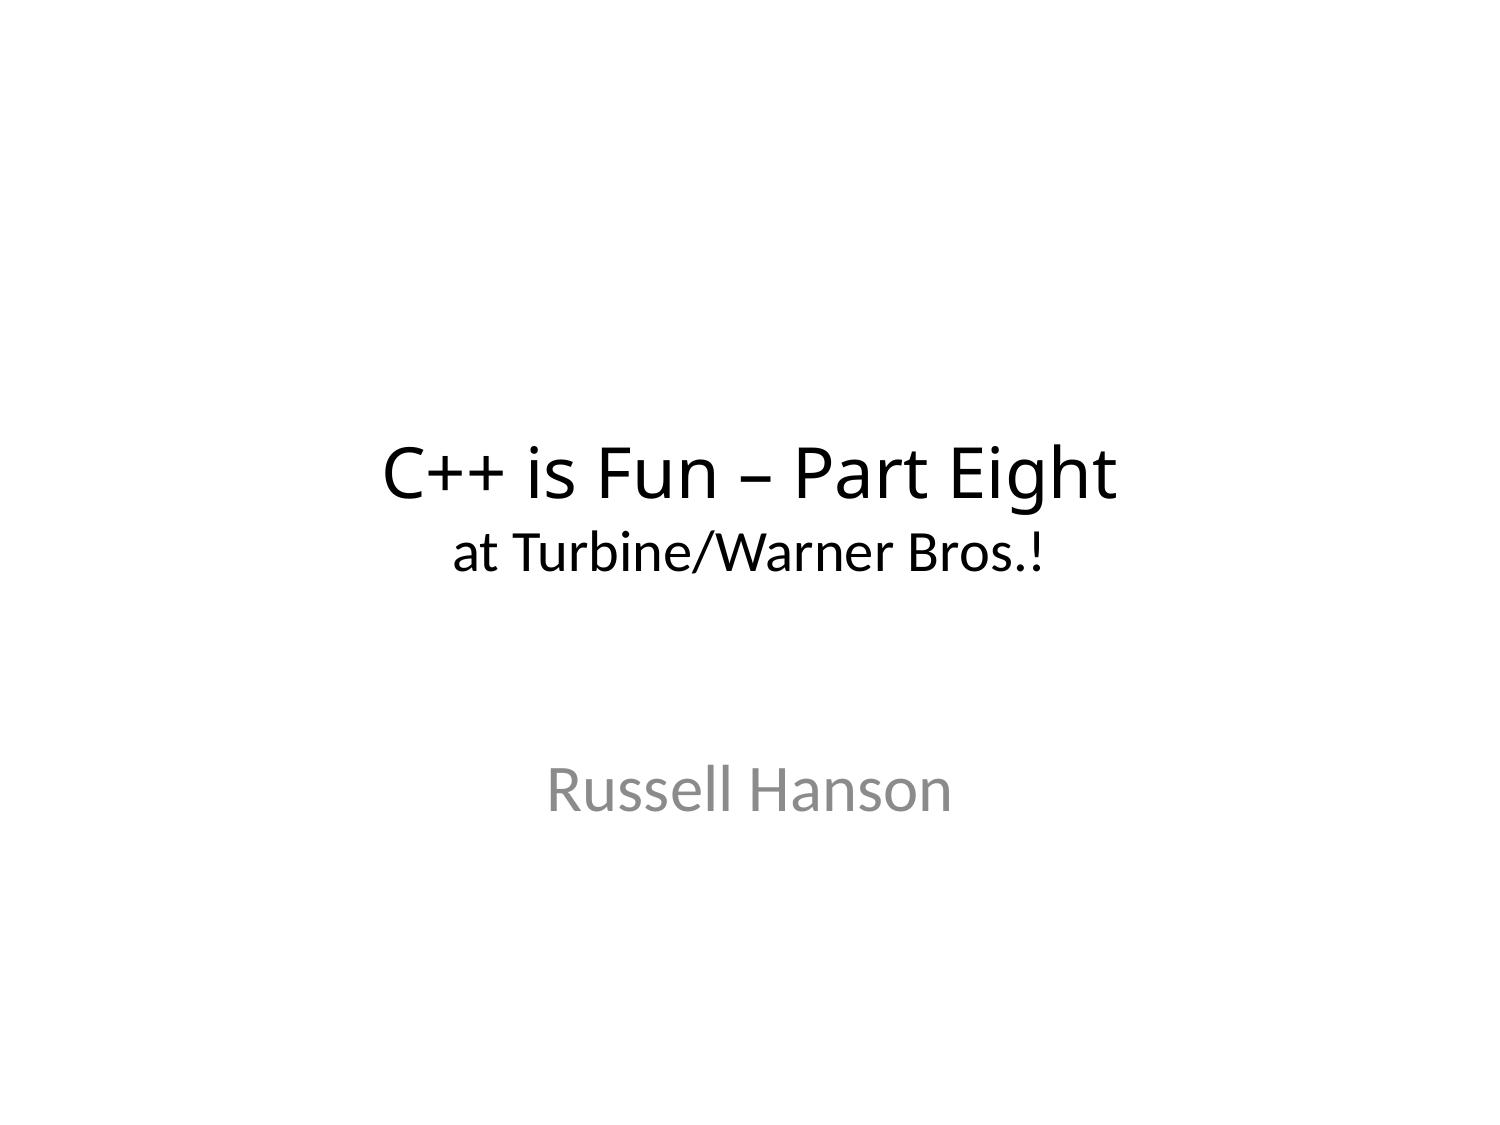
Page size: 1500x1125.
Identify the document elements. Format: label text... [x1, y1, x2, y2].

title C++ is Fun – Part Eight at Turbine/Warner Bros.! [112, 349, 1388, 591]
subtitle Russell Hanson [225, 737, 1275, 925]
